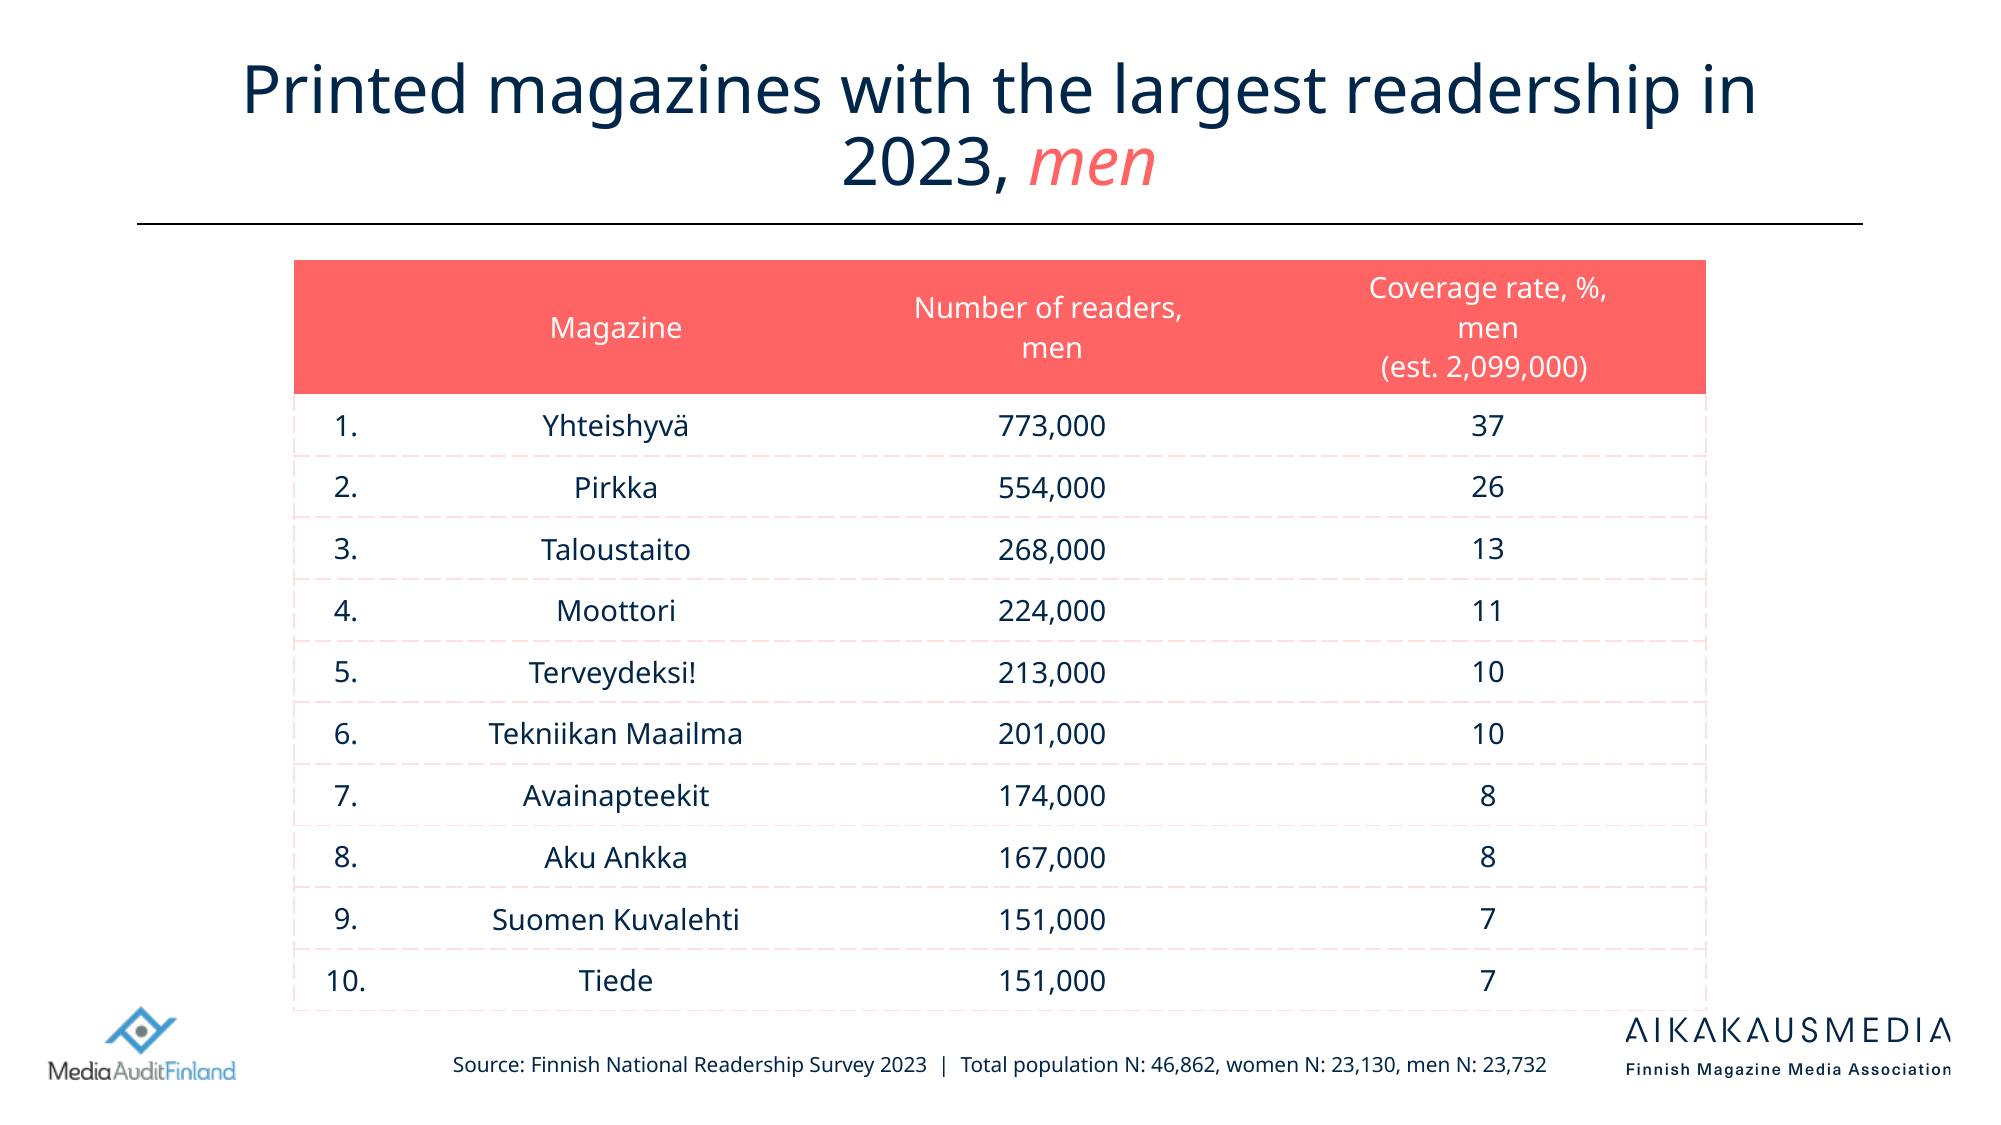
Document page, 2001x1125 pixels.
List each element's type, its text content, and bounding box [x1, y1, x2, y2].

table_cell Terveydeksi! [398, 641, 834, 702]
table_cell 7. [294, 764, 398, 826]
table_cell 10. [294, 949, 398, 1011]
table_header [294, 260, 398, 394]
table_cell 773,000 [834, 394, 1270, 456]
table_cell 268,000 [834, 517, 1270, 579]
table_cell 8. [294, 826, 398, 887]
picture [32, 995, 250, 1097]
table_cell 7 [1270, 949, 1706, 1011]
text_box Source: Finnish National Readership Survey 2023 | Total population N: 46,862, women N: 23,130, men N: 23,732 [438, 1044, 1562, 1085]
table_cell Moottori [398, 579, 834, 641]
table_cell 554,000 [834, 456, 1270, 517]
table_cell 174,000 [834, 764, 1270, 826]
table_cell 2. [294, 456, 398, 517]
table_cell 9. [294, 887, 398, 949]
table_cell 5. [294, 641, 398, 702]
table_cell 201,000 [834, 702, 1270, 764]
table_cell 37 [1270, 394, 1706, 456]
table_cell 3. [294, 517, 398, 579]
table_cell Aku Ankka [398, 826, 834, 887]
table_cell 1. [294, 394, 398, 456]
table_cell 26 [1270, 456, 1706, 517]
table_cell Pirkka [398, 456, 834, 517]
table_cell 213,000 [834, 641, 1270, 702]
table_cell Tekniikan Maailma [398, 702, 834, 764]
table_header Number of readers, men [834, 260, 1270, 394]
table_cell Avainapteekit [398, 764, 834, 826]
table_cell 224,000 [834, 579, 1270, 641]
title Printed magazines with the largest readership in 2023, men [137, 47, 1863, 208]
table_cell 10 [1270, 641, 1706, 702]
table_cell Suomen Kuvalehti [398, 887, 834, 949]
table_cell 7 [1270, 887, 1706, 949]
table_cell 151,000 [834, 949, 1270, 1011]
table_cell Yhteishyvä [398, 394, 834, 456]
table_cell Taloustaito [398, 517, 834, 579]
table_cell 8 [1270, 764, 1706, 826]
table_cell 13 [1270, 517, 1706, 579]
table_cell Tiede [398, 949, 834, 1011]
table_header Magazine [398, 260, 834, 394]
table_cell 151,000 [834, 887, 1270, 949]
table_cell 4. [294, 579, 398, 641]
table_cell 10 [1270, 702, 1706, 764]
table_header Coverage rate, %, men (est. 2,099,000) [1270, 260, 1706, 394]
table_cell 167,000 [834, 826, 1270, 887]
table_cell 8 [1270, 826, 1706, 887]
table_cell 6. [294, 702, 398, 764]
table_cell 11 [1270, 579, 1706, 641]
